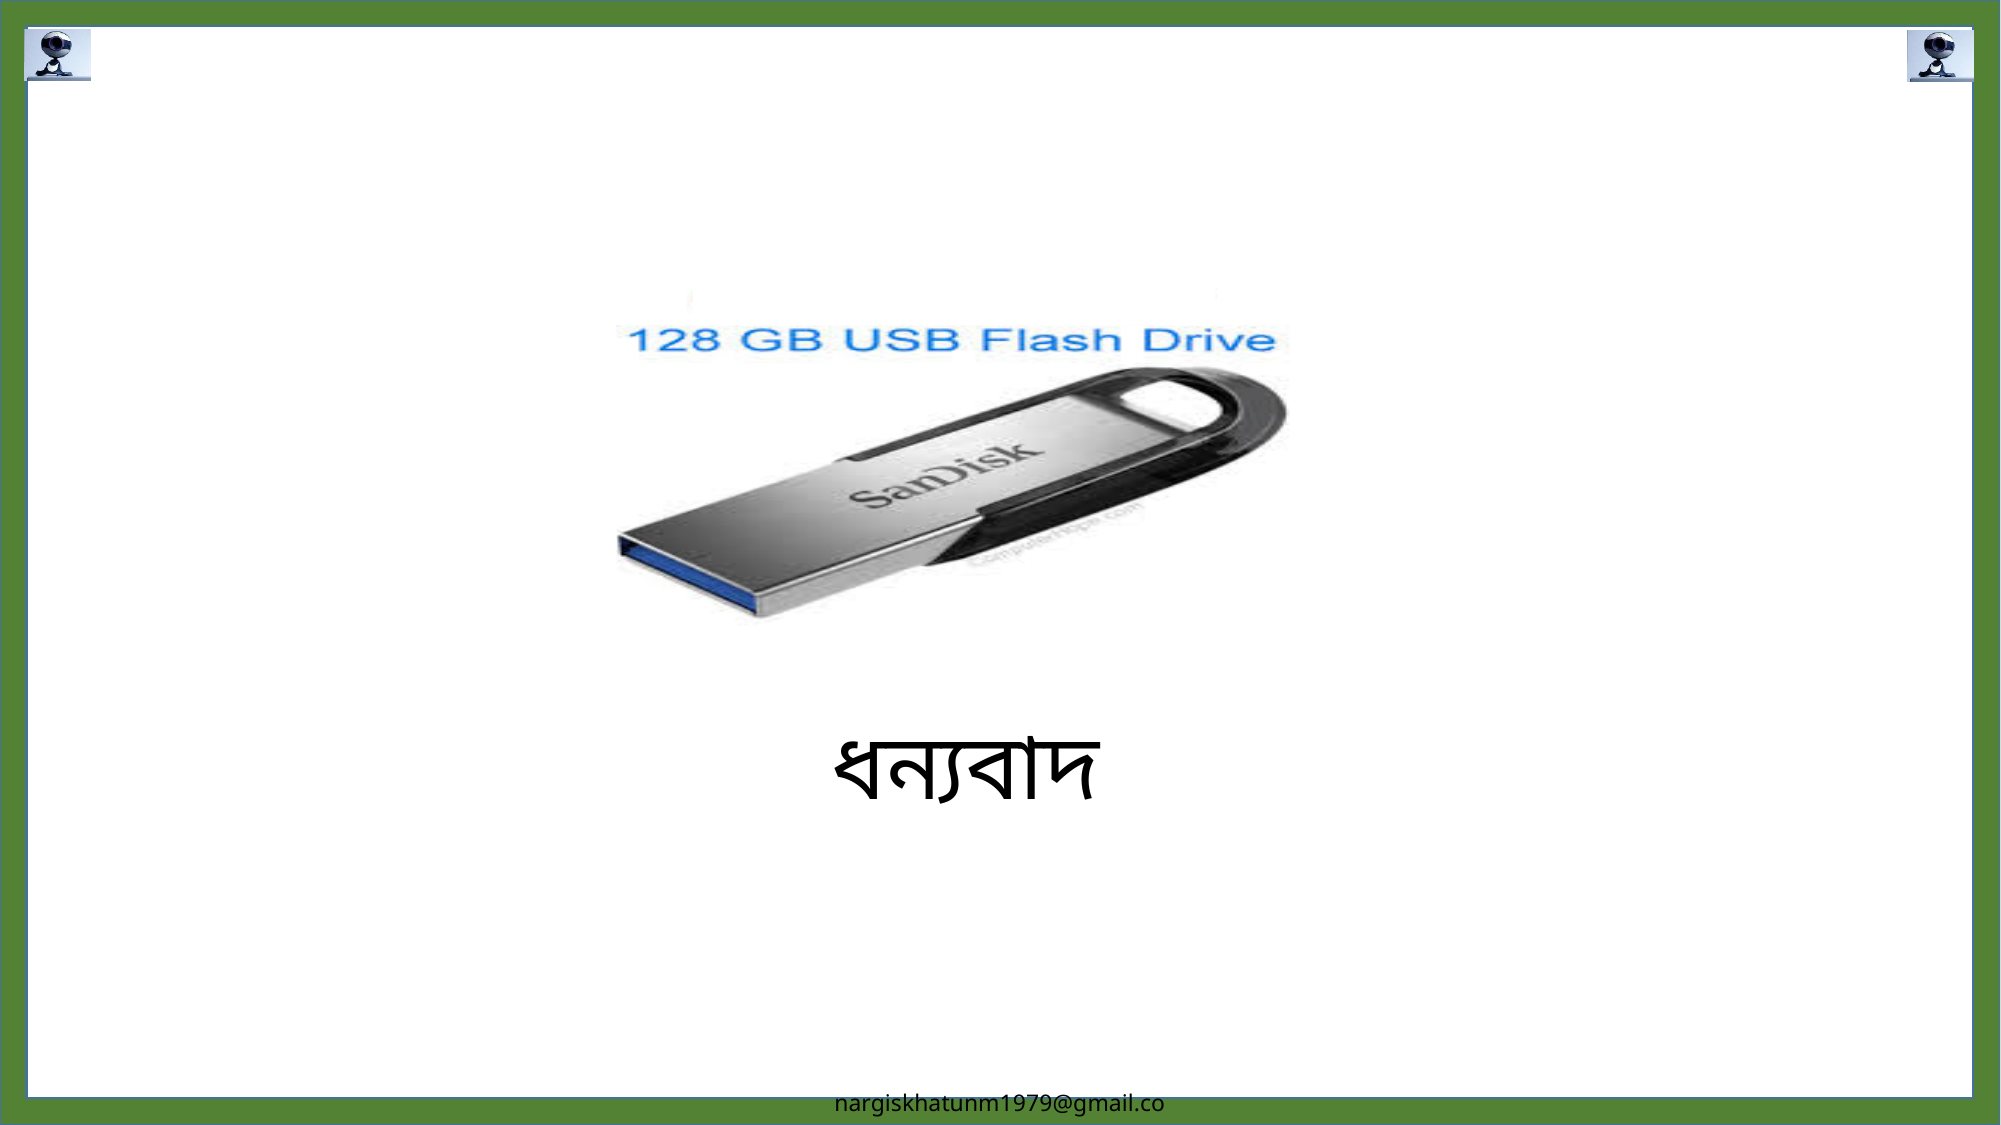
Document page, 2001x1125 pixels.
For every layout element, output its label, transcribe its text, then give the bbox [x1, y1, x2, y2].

text_box ধন্যবাদ [738, 691, 1217, 834]
picture [24, 29, 91, 81]
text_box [616, 250, 1293, 640]
picture [1907, 30, 1974, 82]
